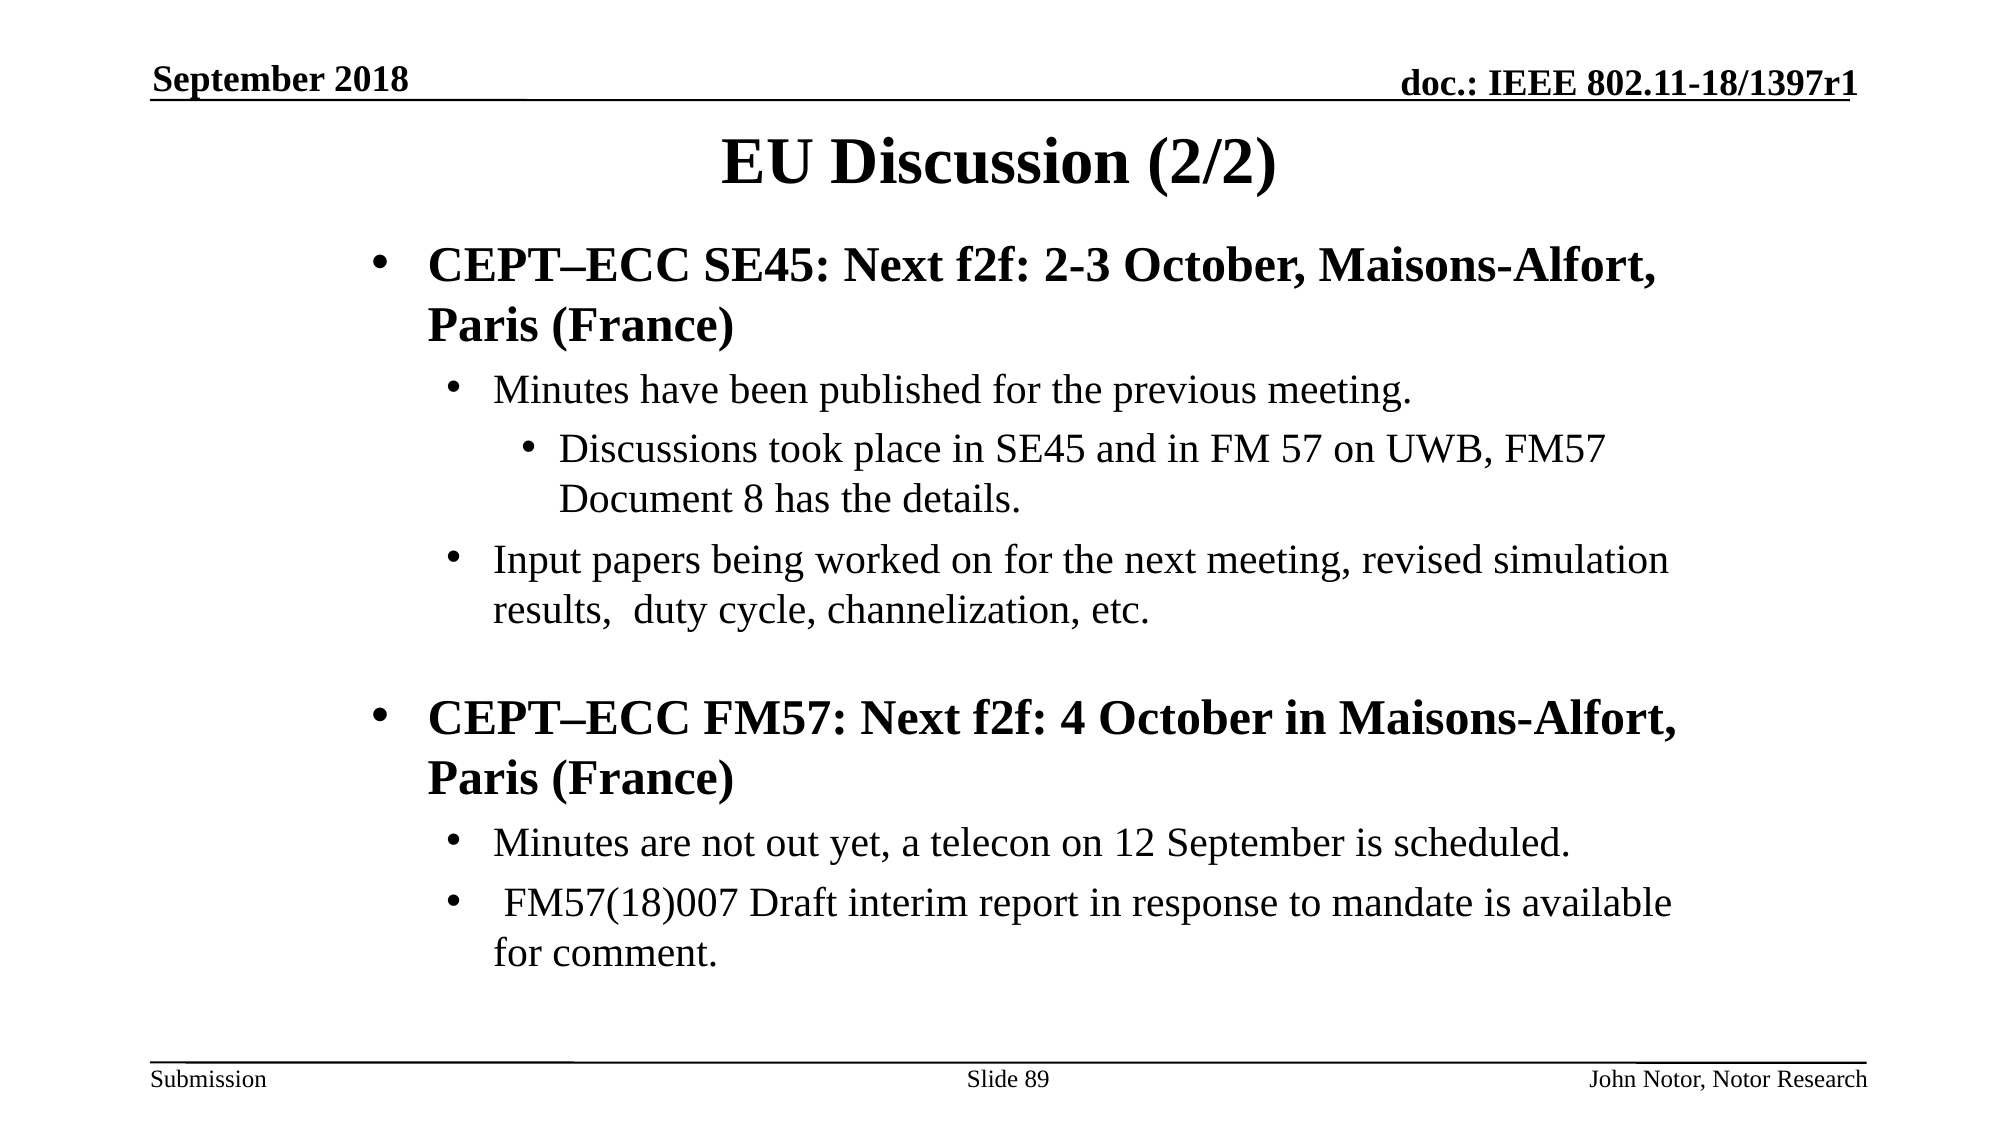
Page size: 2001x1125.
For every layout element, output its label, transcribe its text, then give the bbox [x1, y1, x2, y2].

slide_number Slide 89 [950, 1061, 1067, 1123]
title EU Discussion (2/2) [362, 100, 1638, 214]
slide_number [152, 54, 563, 100]
footer John Notor, Notor Research [1171, 1061, 1869, 1093]
list CEPT–ECC SE45: Next f2f: 2-3 October, Maisons-Alfort, Paris (France) Minutes have been published for the previous meeting. Discussions took place in SE45 and in FM 57 on UWB, FM57 Document 8 has the details. Input papers being worked on for the next meeting, revised simulation results, duty cycle, channelization, etc. CEPT–ECC FM57: Next f2f: 4 October in Maisons-Alfort, Paris (France) Minutes are not out yet, a telecon on 12 September is scheduled. FM57(18)007 Draft interim report in response to mandate is available for comment. [355, 223, 1743, 1093]
